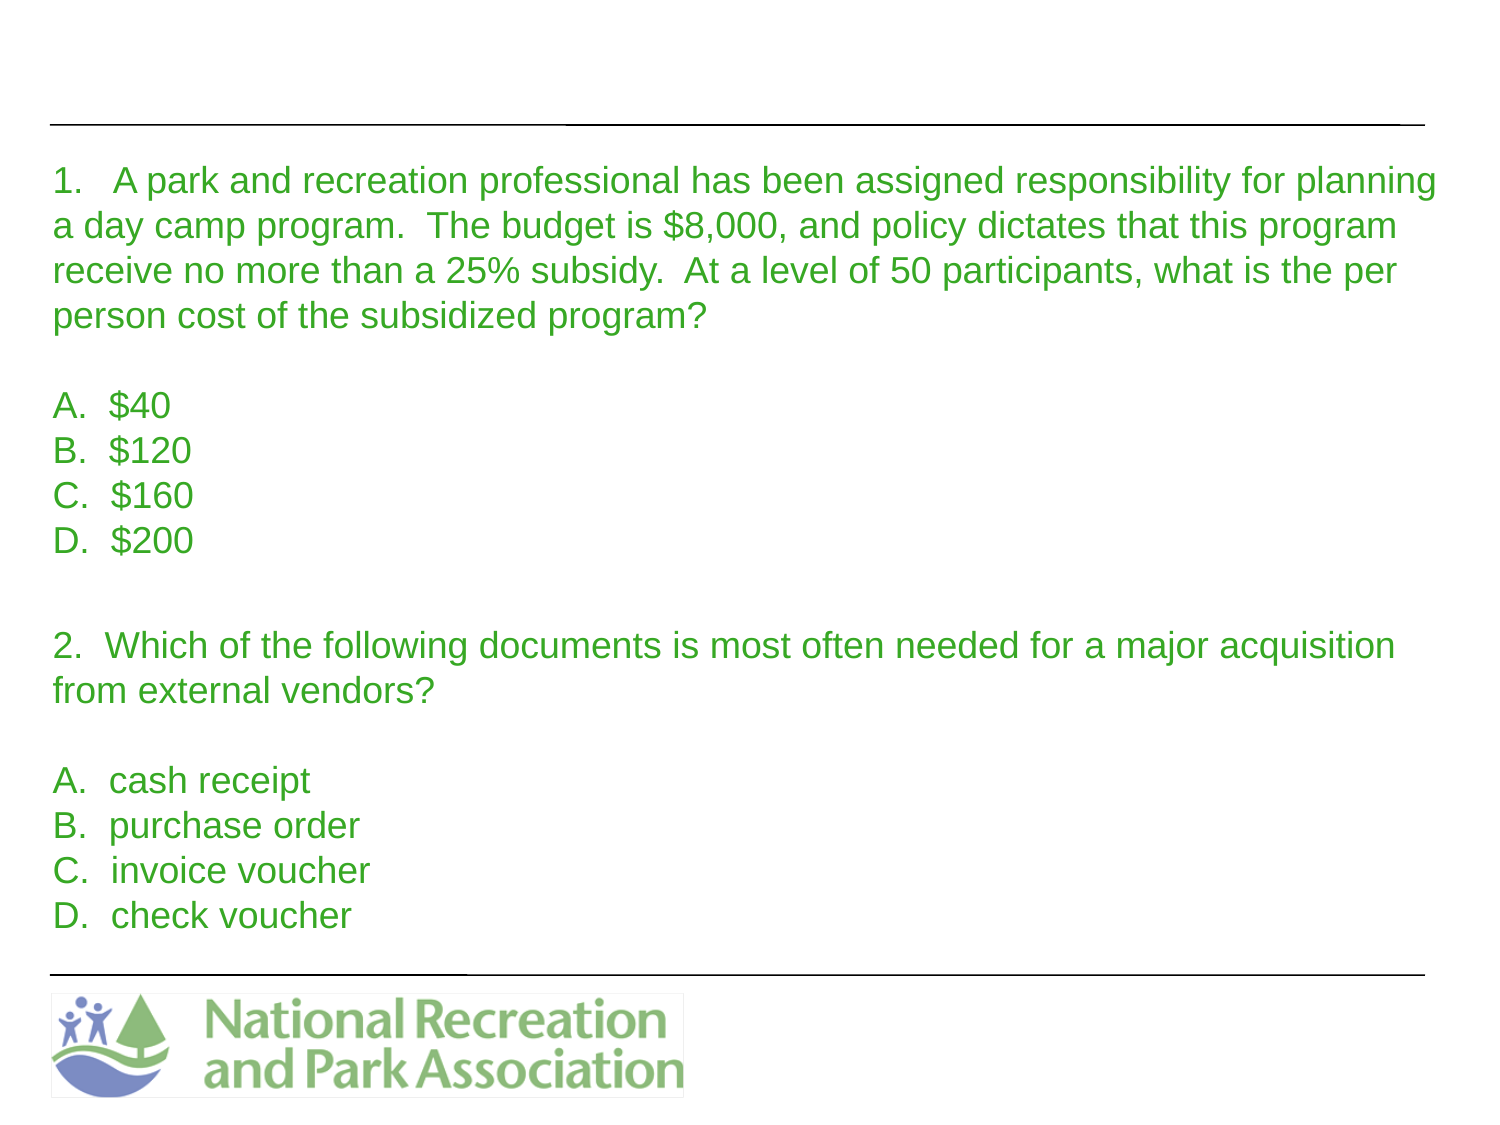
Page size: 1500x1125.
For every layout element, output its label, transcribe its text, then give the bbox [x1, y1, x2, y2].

title 1. A park and recreation professional has been assigned responsibility for planning a day camp program. The budget is $8,000, and policy dictates that this program receive no more than a 25% subsidy. At a level of 50 participants, what is the per person cost of the subsidized program? A. $40 B. $120 C. $160 D. $200 2. Which of the following documents is most often needed for a major acquisition from external vendors? A. cash receipt B. purchase order C. invoice voucher D. check voucher [0, 37, 1463, 1125]
